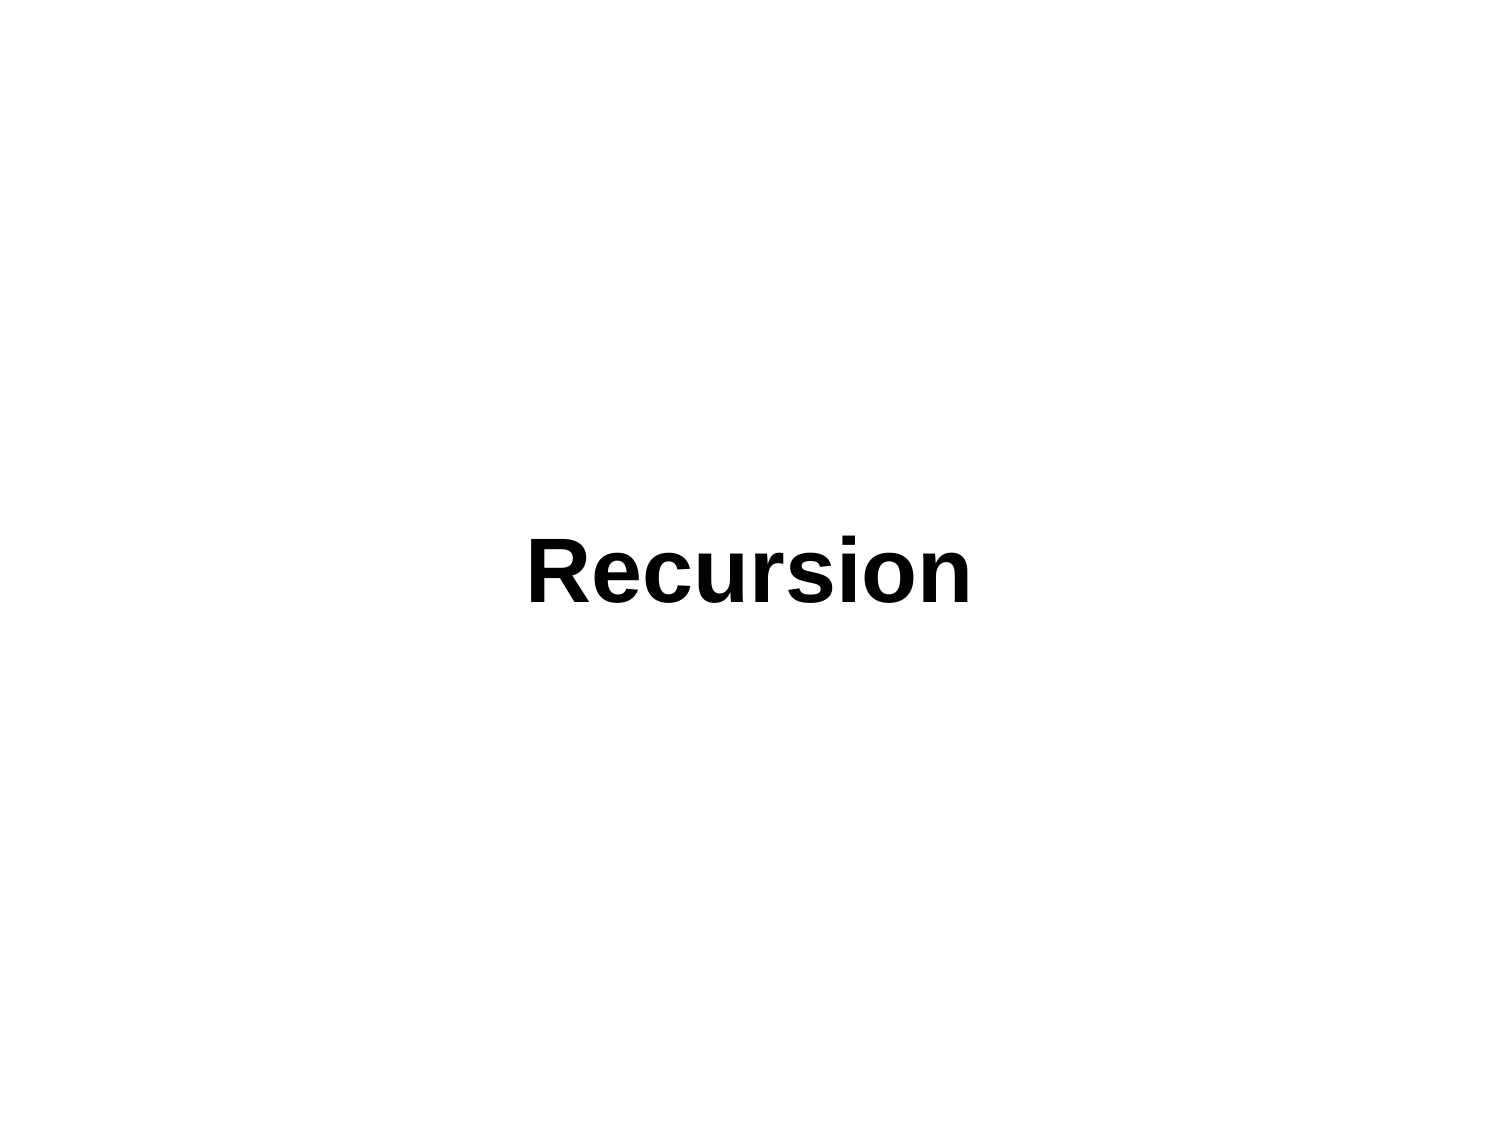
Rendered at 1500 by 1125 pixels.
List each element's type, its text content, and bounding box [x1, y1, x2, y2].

title Recursion [112, 445, 1388, 687]
